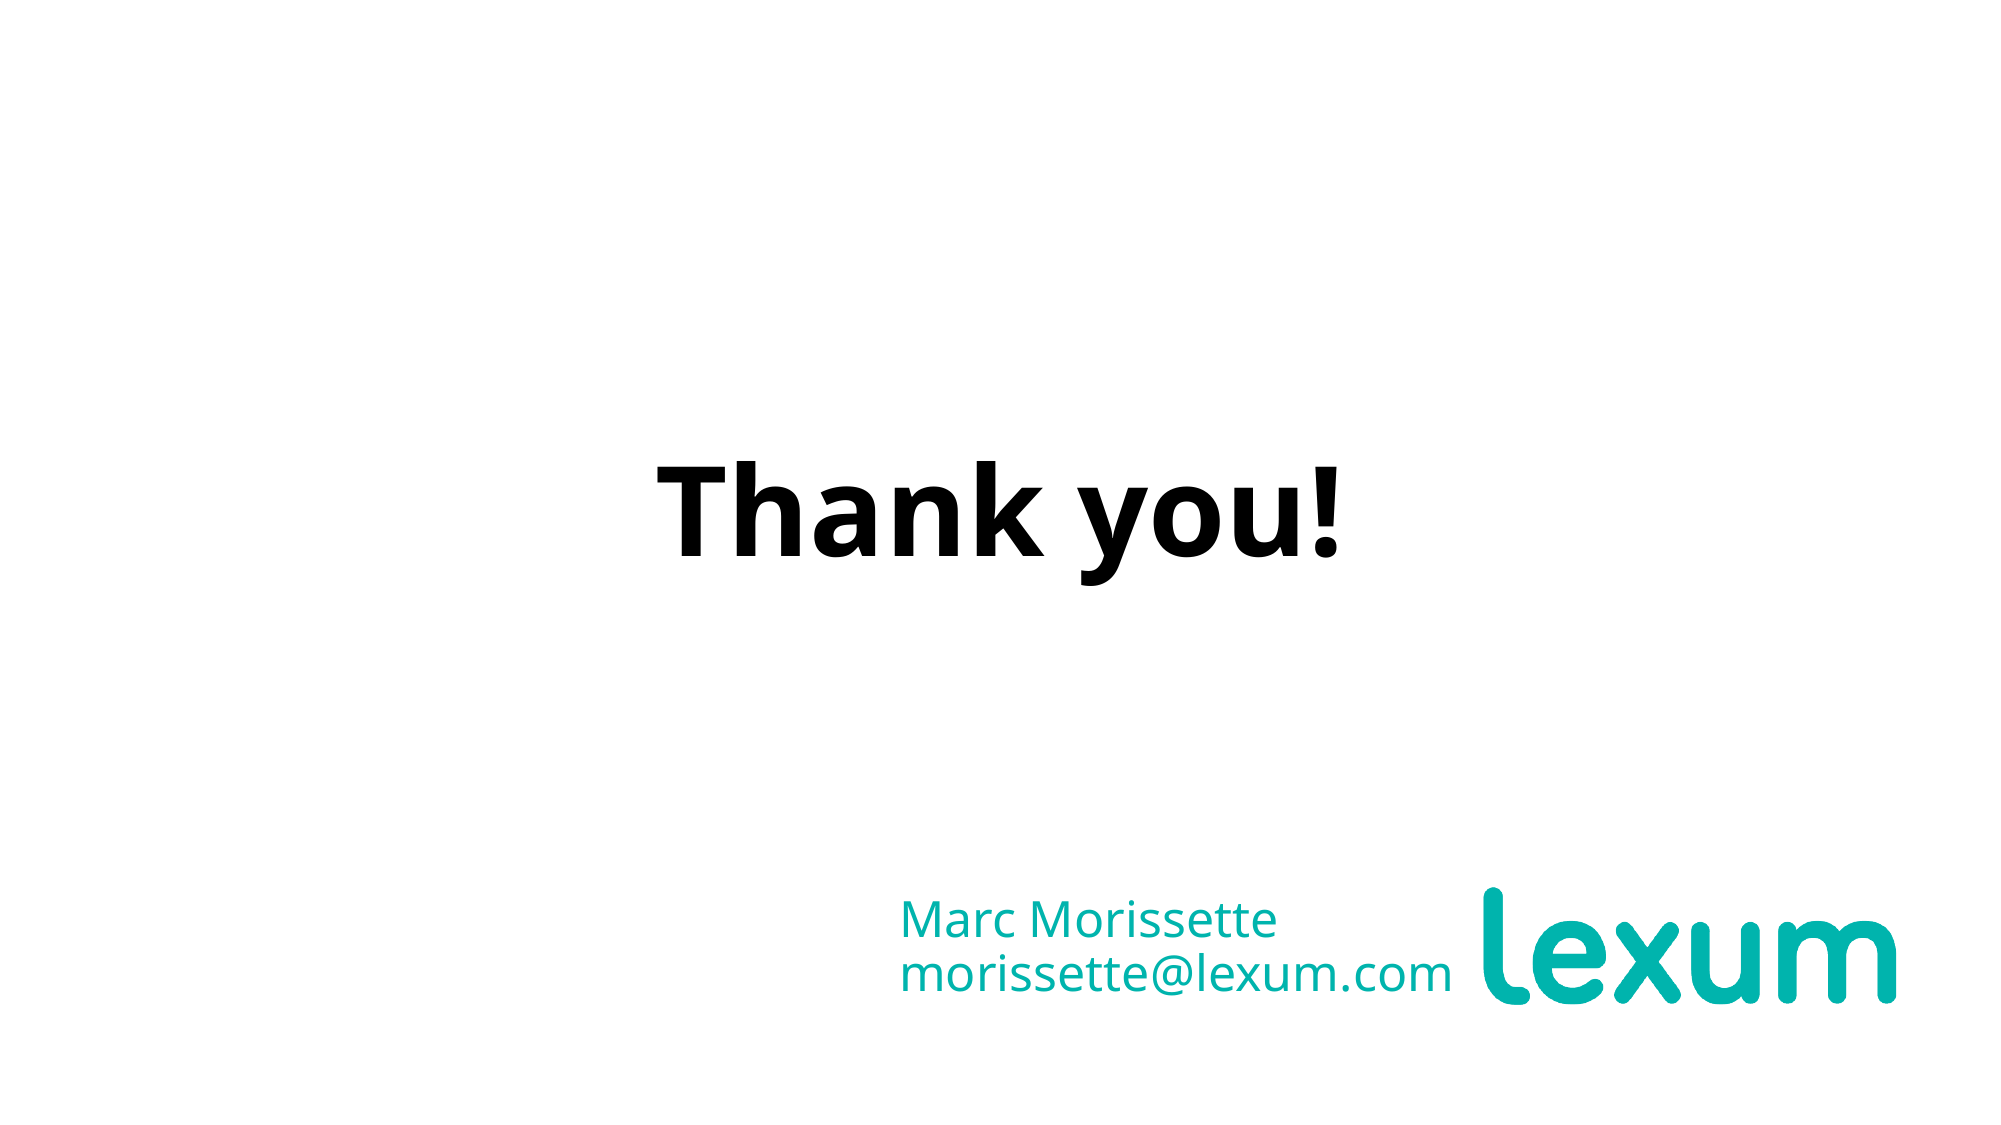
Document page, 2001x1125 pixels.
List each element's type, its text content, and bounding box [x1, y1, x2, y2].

title Thank you! [155, 199, 1845, 591]
picture [1410, 837, 1969, 1088]
subtitle Marc Morissette morissette@lexum.com [884, 887, 1410, 1039]
